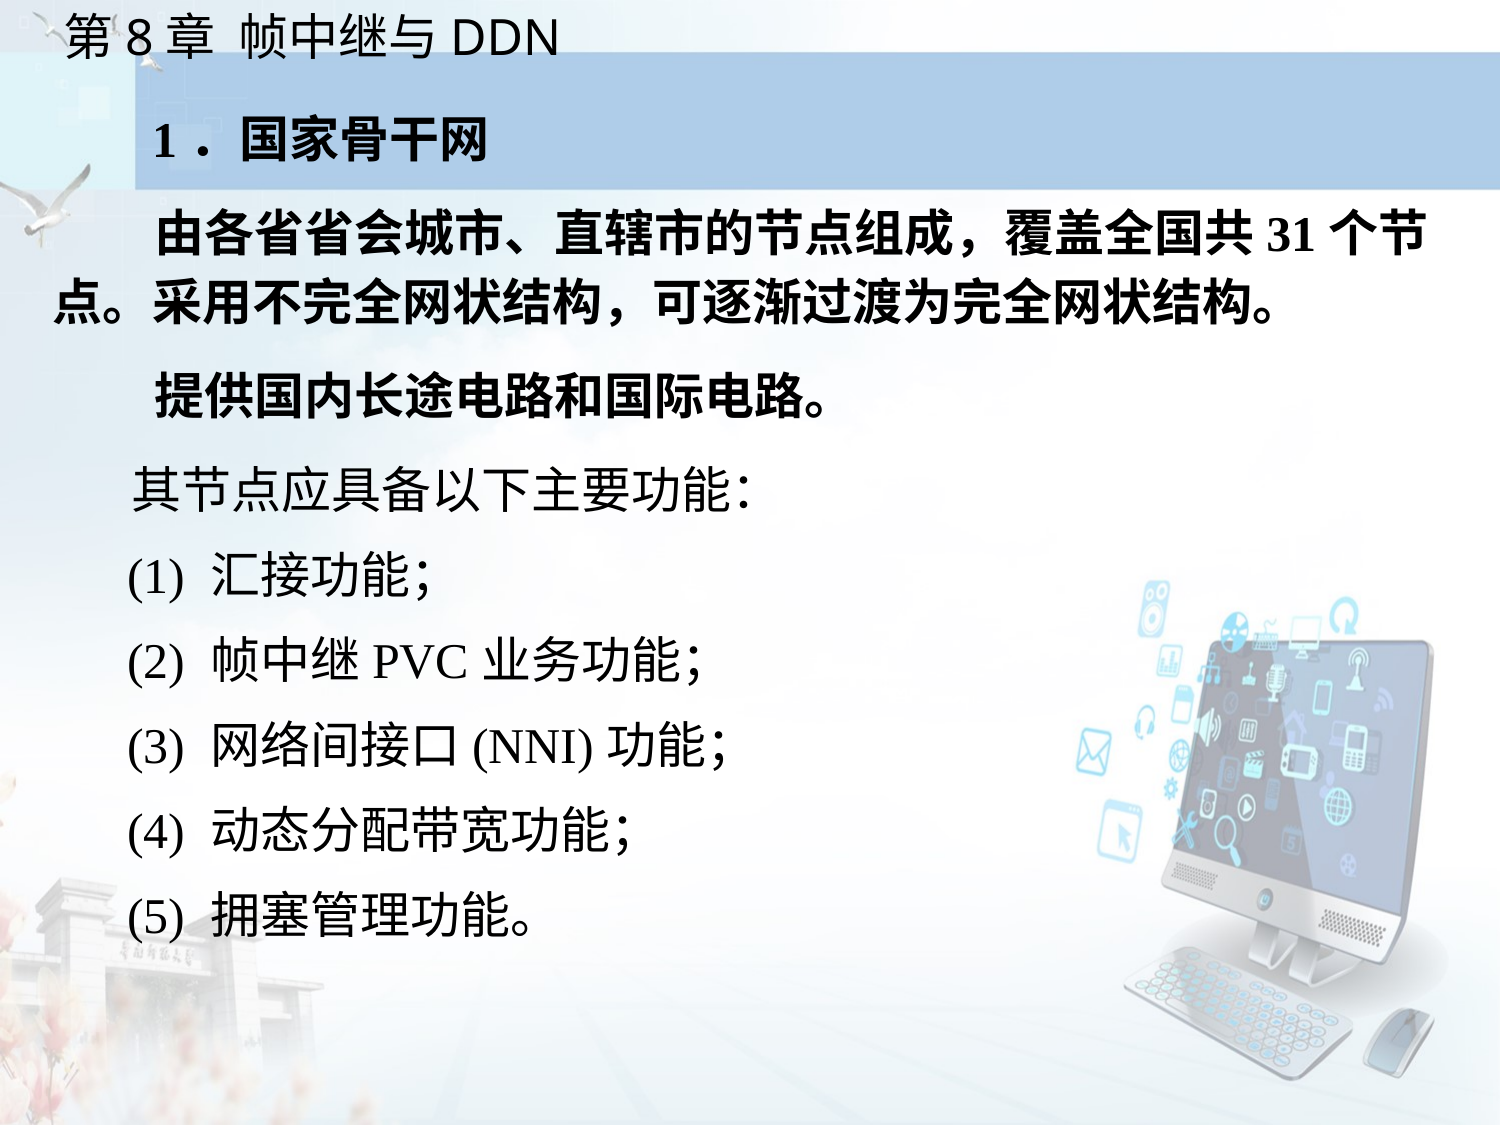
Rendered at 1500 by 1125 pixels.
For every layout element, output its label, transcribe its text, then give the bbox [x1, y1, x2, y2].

text_box 1．国家骨干网 由各省省会城市、直辖市的节点组成，覆盖全国共31个节点。采用不完全网状结构，可逐渐过渡为完全网状结构。 提供国内长途电路和国际电路。 其节点应具备以下主要功能： (1) 汇接功能； (2) 帧中继PVC业务功能； (3) 网络间接口(NNI)功能； (4) 动态分配带宽功能； (5) 拥塞管理功能。 [37, 99, 1475, 951]
picture [0, 0, 1500, 1125]
